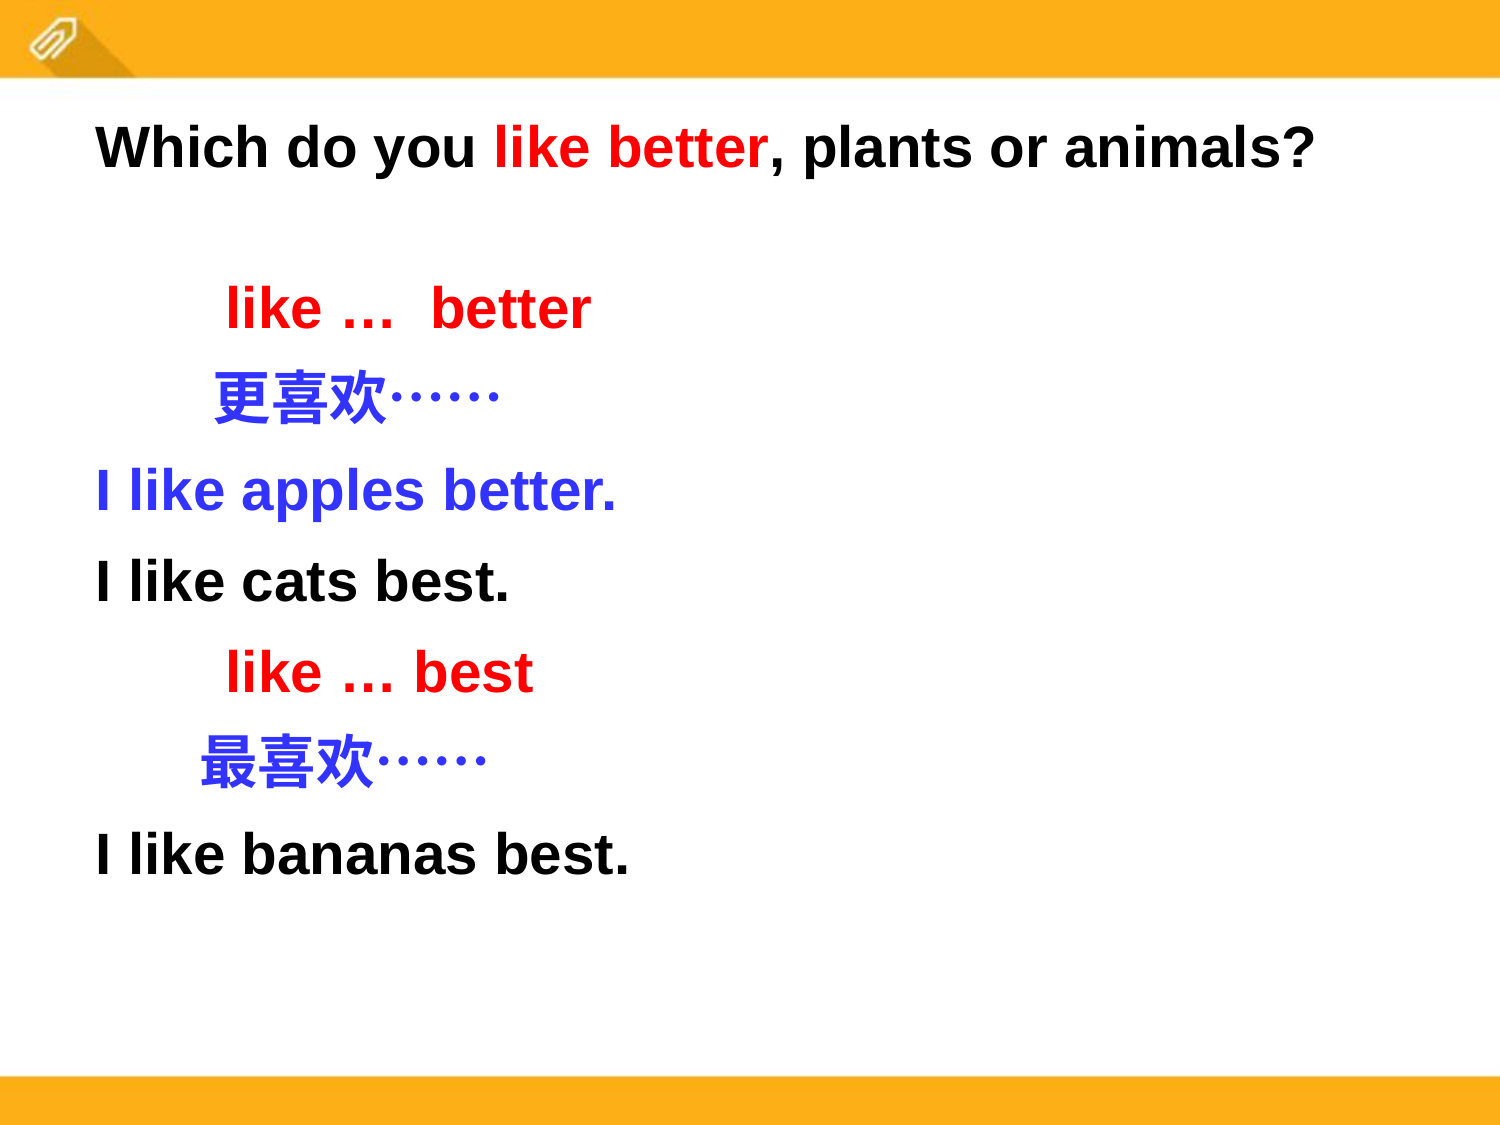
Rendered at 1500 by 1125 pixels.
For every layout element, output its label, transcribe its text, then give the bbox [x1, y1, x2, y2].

picture [0, 0, 1500, 1125]
text_box Which do you like better, plants or animals? like … better 更喜欢…… I like apples better. I like cats best. like … best 最喜欢…… I like bananas best. [64, 101, 1424, 894]
